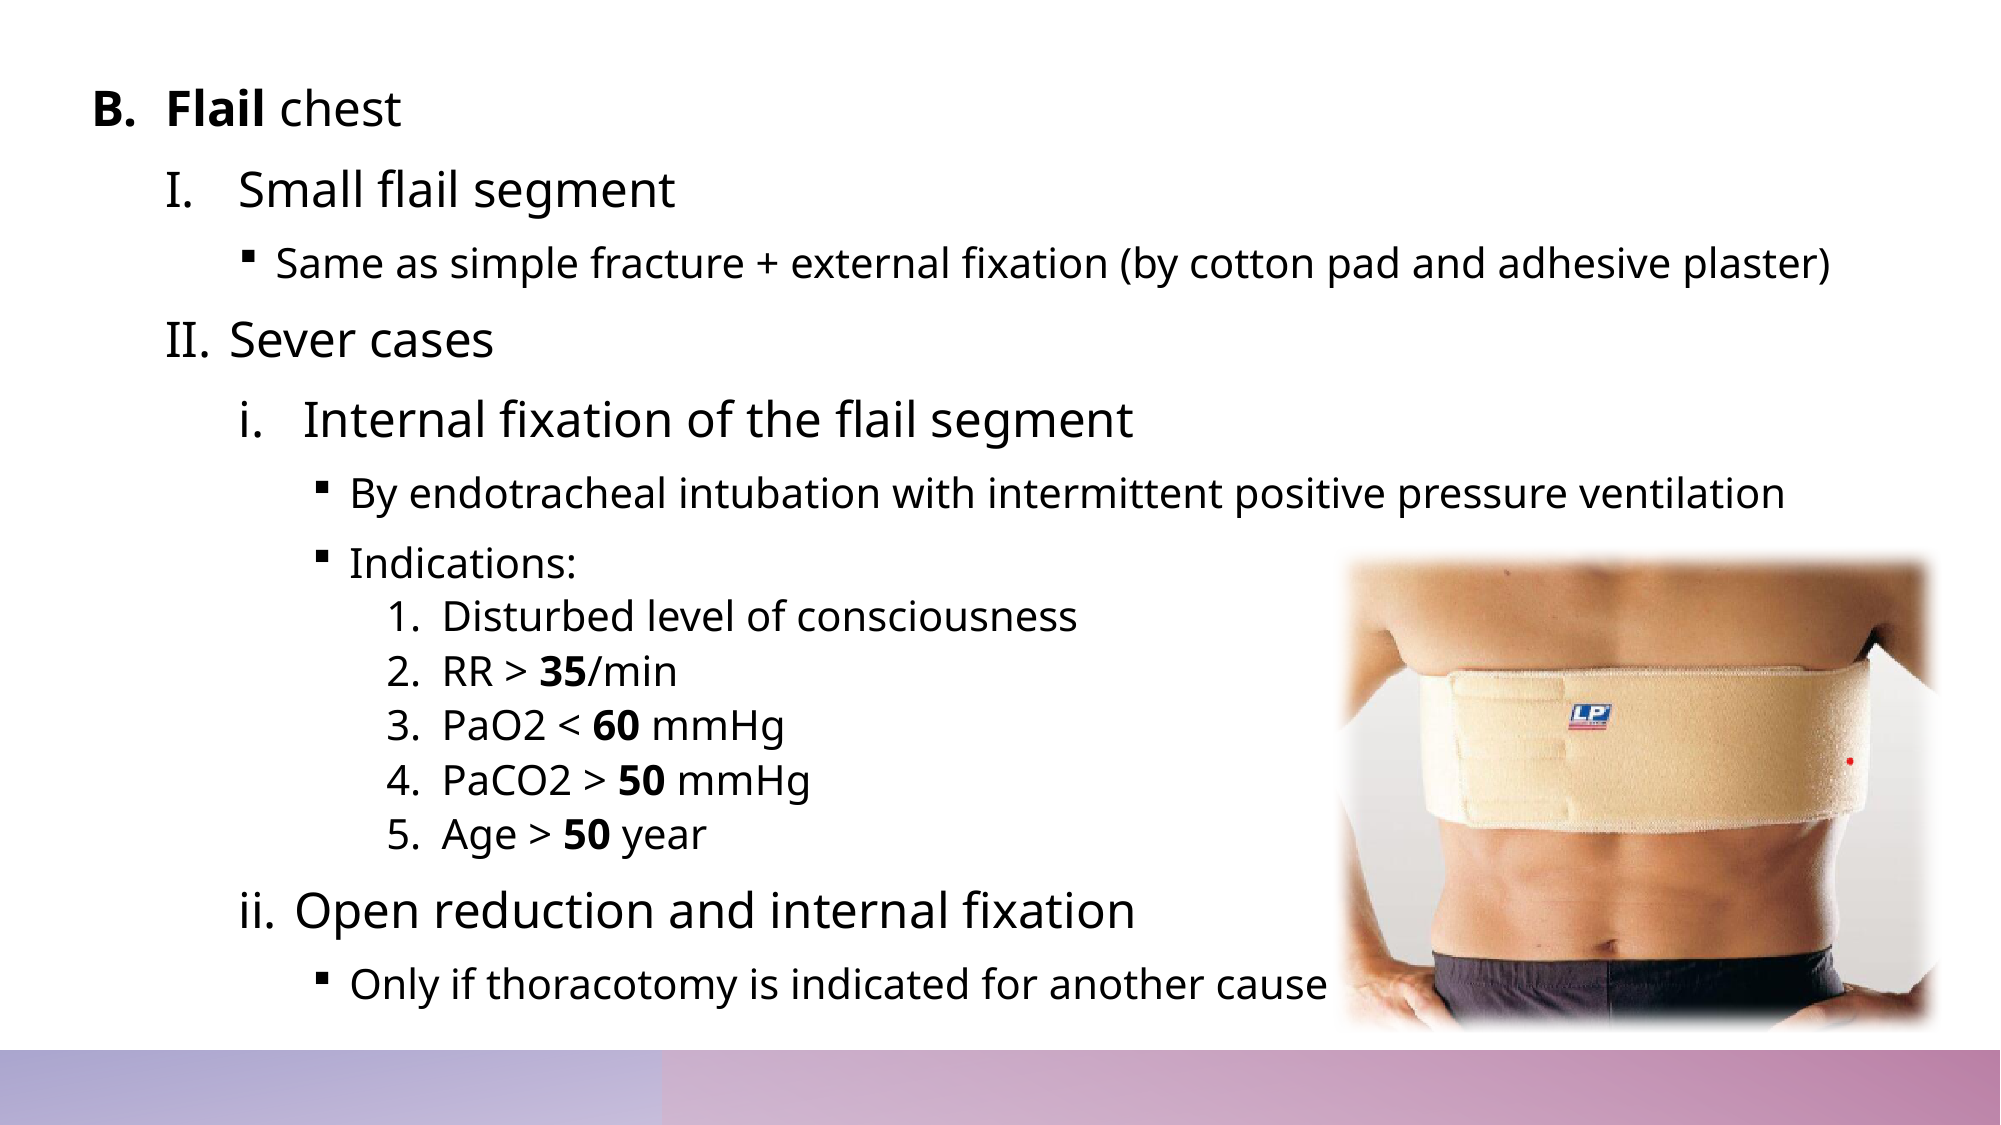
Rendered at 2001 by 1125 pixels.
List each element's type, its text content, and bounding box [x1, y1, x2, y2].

list Flail chest Small flail segment Same as simple fracture + external fixation (by cotton pad and adhesive plaster) Sever cases Internal fixation of the flail segment By endotracheal intubation with intermittent positive pressure ventilation Indications: Disturbed level of consciousness RR > 35/min PaO2 < 60 mmHg PaCO2 > 50 mmHg Age > 50 year Open reduction and internal fixation Only if thoracotomy is indicated for another cause [17, 65, 1839, 1060]
picture [1332, 545, 1942, 1036]
